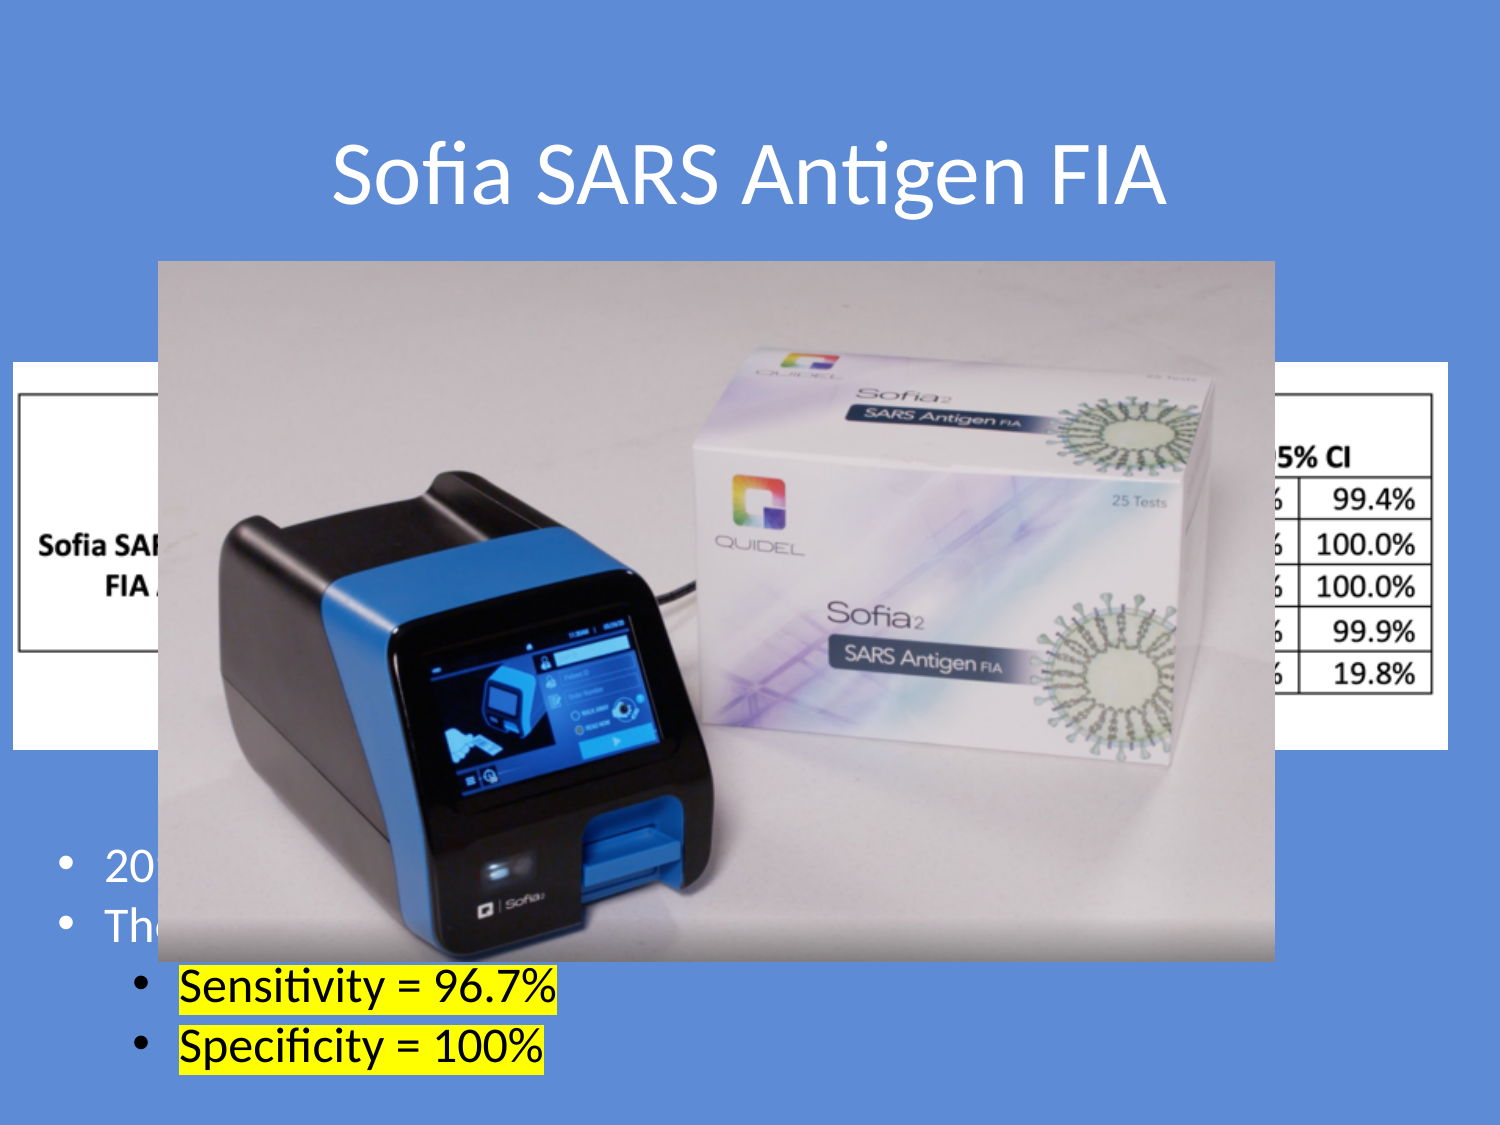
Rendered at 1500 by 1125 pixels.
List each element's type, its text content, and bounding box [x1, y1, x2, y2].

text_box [1280, 362, 1448, 751]
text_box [13, 362, 153, 751]
picture [158, 261, 1276, 962]
text_box 209 direct nasal swabs from symptomatic patients The Antigen RDT compared to molecular (RT-PCR) test Sensitivity = 96.7% Specificity = 100% [42, 824, 1419, 1080]
title Sofia SARS Antigen FIA [75, 74, 1425, 262]
